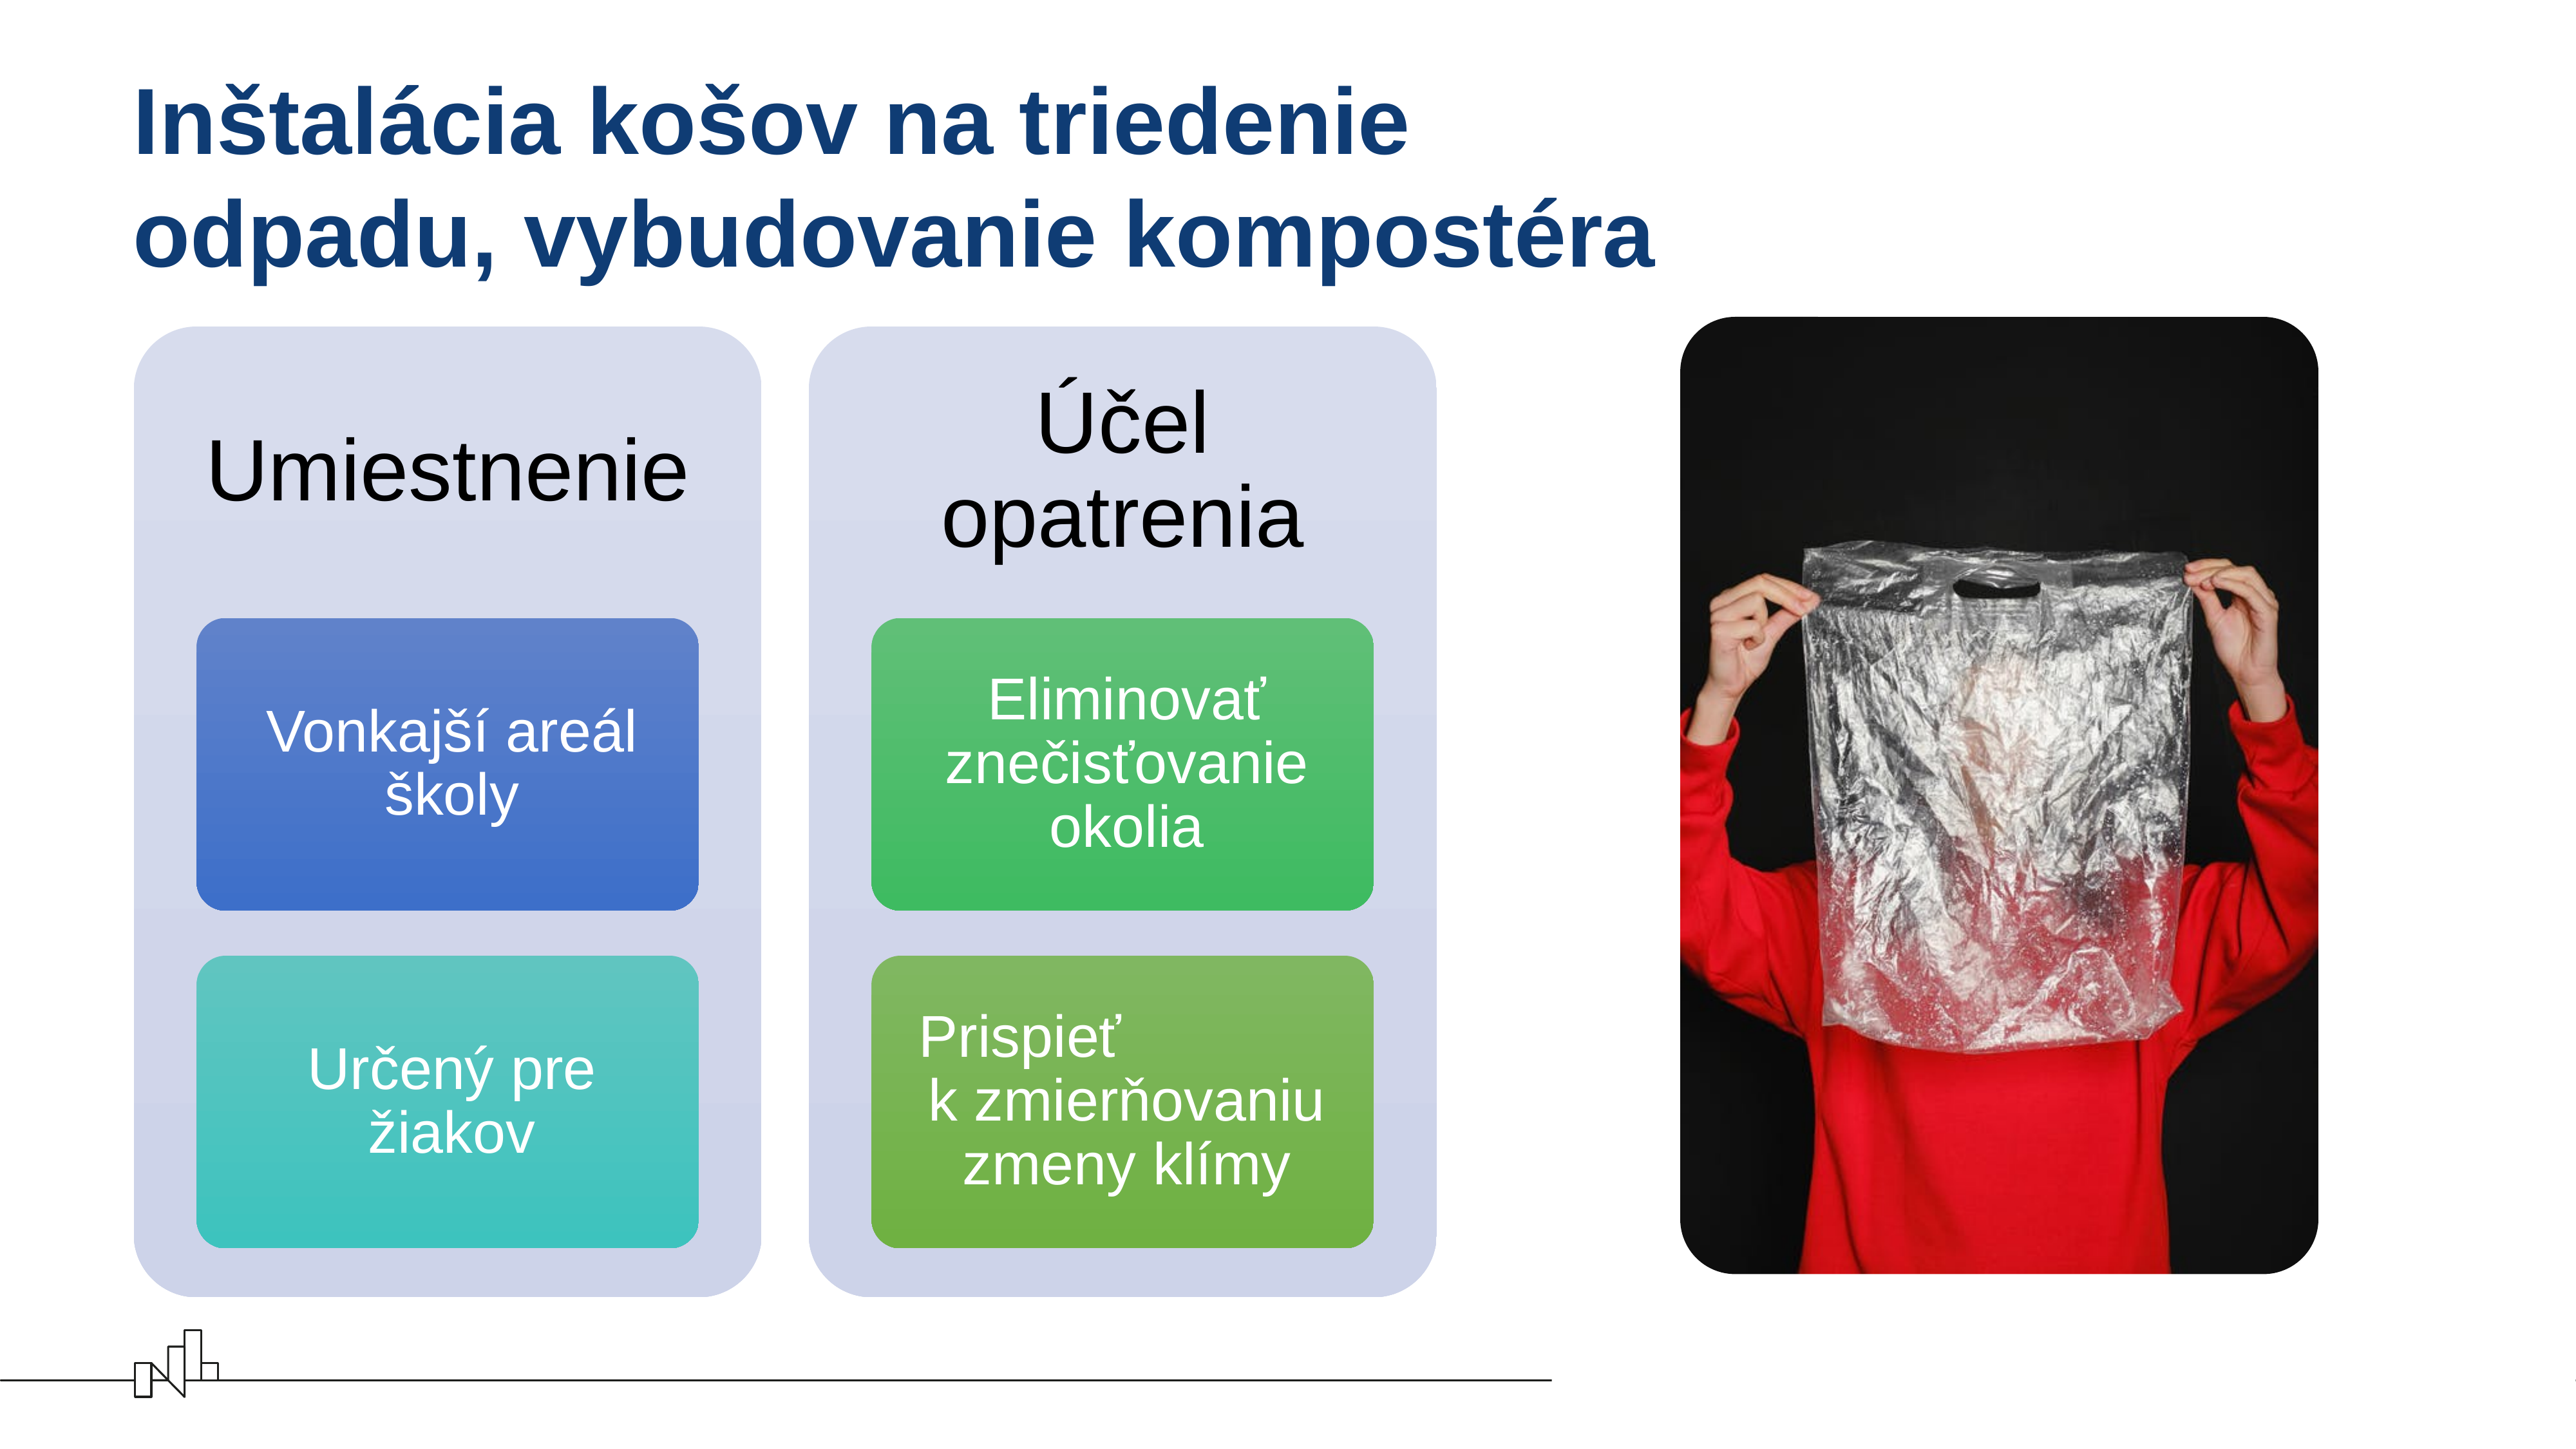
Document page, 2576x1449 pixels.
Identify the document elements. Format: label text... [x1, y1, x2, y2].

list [133, 327, 1437, 1298]
title Inštalácia košov na triedenie odpadu, vybudovanie kompostéra [133, 2, 1692, 344]
picture [1680, 316, 2318, 1274]
